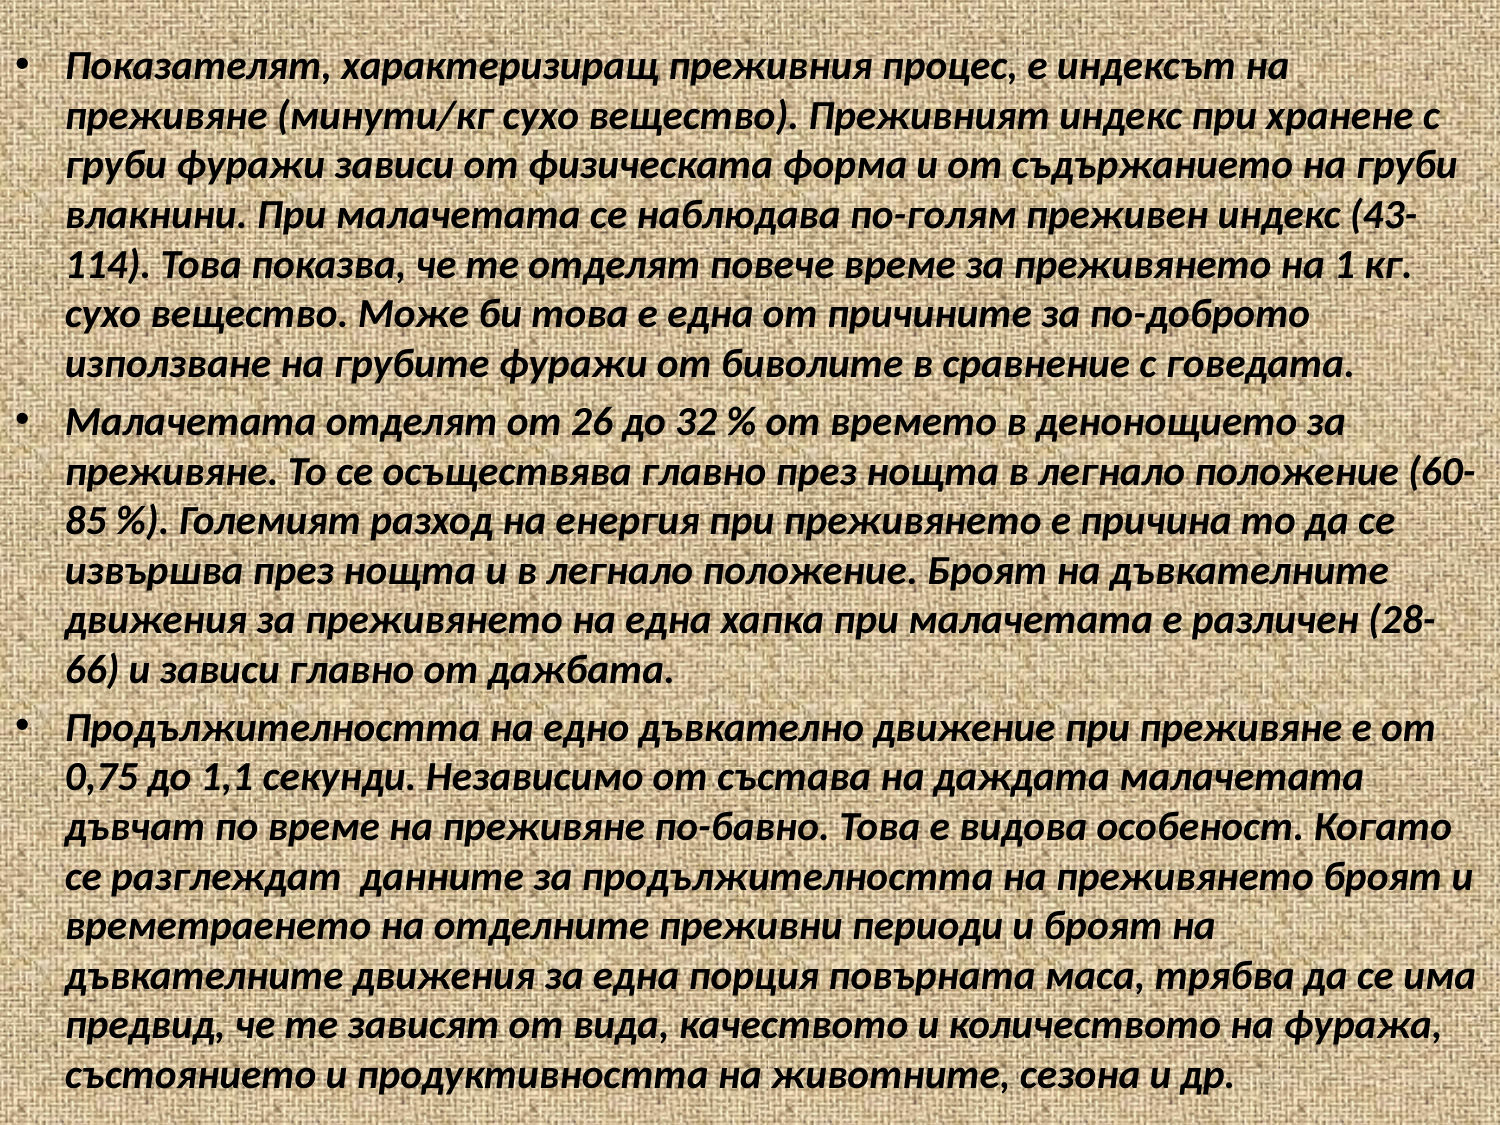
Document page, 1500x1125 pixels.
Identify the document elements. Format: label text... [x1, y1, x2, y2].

list Показателят, характеризиращ преживния процес, е индексът на преживяне (минути/кг сухо вещество). Преживният индекс при хранене с груби фуражи зависи от физическата форма и от съдържанието на груби влакнини. При малачетата се наблюдава по-голям преживен индекс (43-114). Това показва, че те отделят повече време за преживянето на 1 кг. сухо вещество. Може би това е една от причините за по-доброто използване на грубите фуражи от биволите в сравнение с говедата. Малачетата отделят от 26 до 32 % от времето в денонощието за преживяне. То се осъществява главно през нощта в легнало положение (60-85 %). Големият разход на енергия при преживянето е причина то да се извършва през нощта и в легнало положение. Броят на дъвкателните движения за преживянето на една хапка при малачетата е различен (28-66) и зависи главно от дажбата. Продължителността на едно дъвкателно движение при преживяне е от 0,75 до 1,1 секунди. Независимо от състава на даждата малачетата дъвчат по време на преживяне по-бавно. Това е видова особеност. Когато се разглеждат данните за продължителността на преживянето броят и времетраенето на отделните преживни периоди и броят на дъвкателните движения за една порция повърната маса, трябва да се има предвид, че те зависят от вида, качеството и количеството на фуража, състоянието и продуктивността на животните, сезона и др. [0, 30, 1500, 1125]
